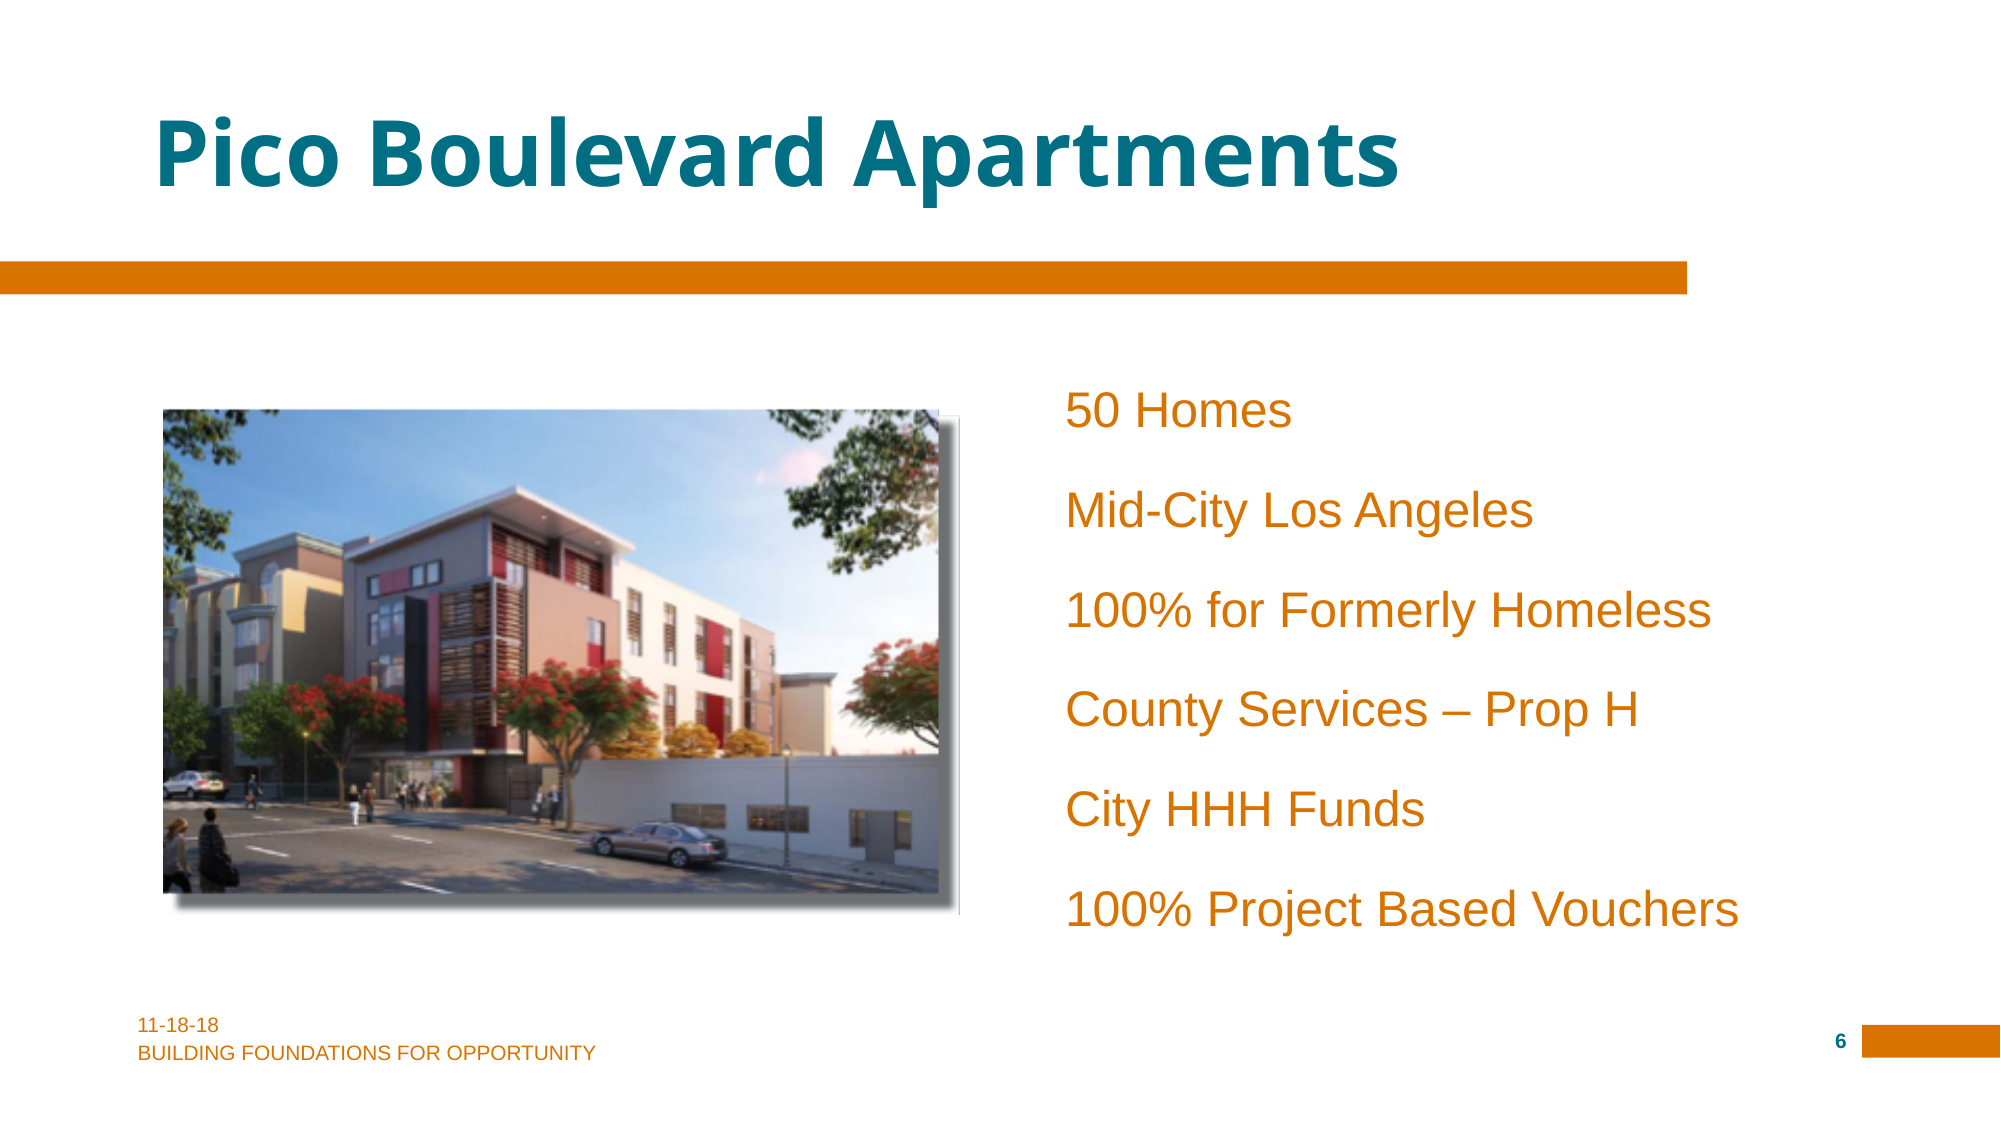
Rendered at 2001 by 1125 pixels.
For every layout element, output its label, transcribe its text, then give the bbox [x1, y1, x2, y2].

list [163, 408, 962, 915]
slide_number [137, 999, 588, 1037]
slide_number 6 [1818, 1027, 1863, 1065]
title Pico Boulevard Apartments [137, 59, 1863, 255]
list 50 Homes Mid-City Los Angeles 100% for Formerly Homeless County Services – Prop H City HHH Funds 100% Project Based Vouchers [1012, 376, 1863, 975]
footer BUILDING FOUNDATIONS FOR OPPORTUNITY [137, 1039, 611, 1077]
